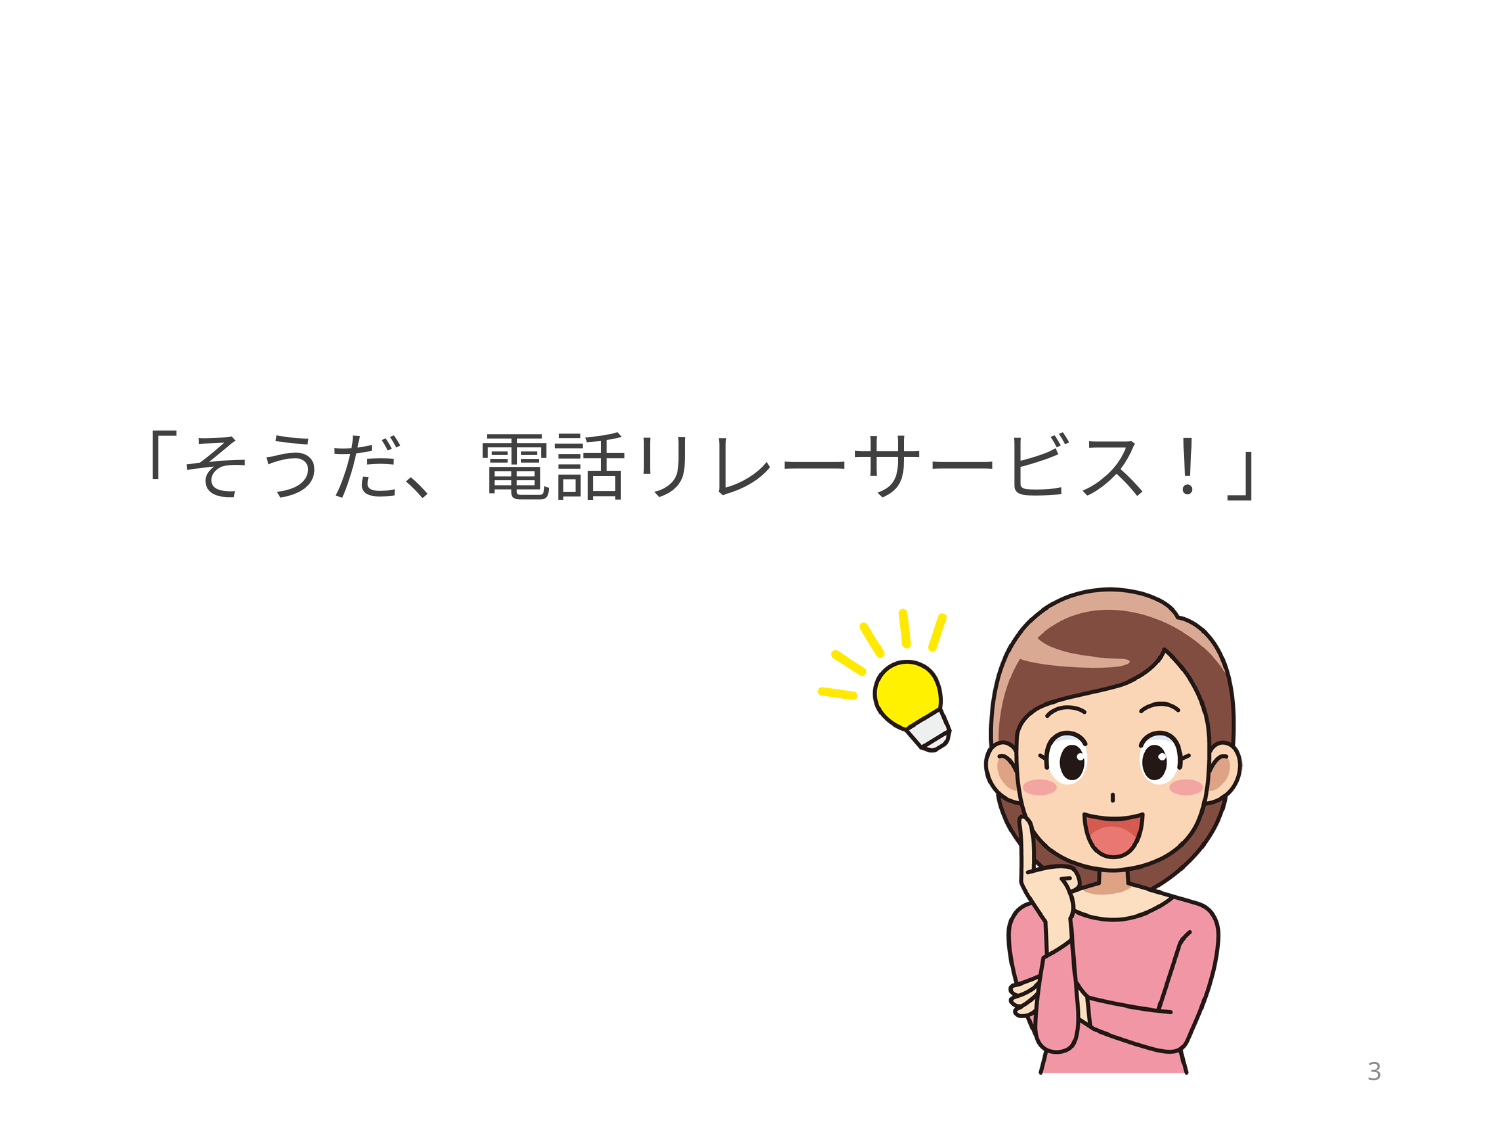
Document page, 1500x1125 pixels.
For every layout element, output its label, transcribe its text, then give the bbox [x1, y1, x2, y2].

list 「そうだ、電話リレーサービス！」 [64, 422, 1341, 519]
slide_number 3 [1267, 1042, 1397, 1103]
picture [795, 562, 1267, 1103]
